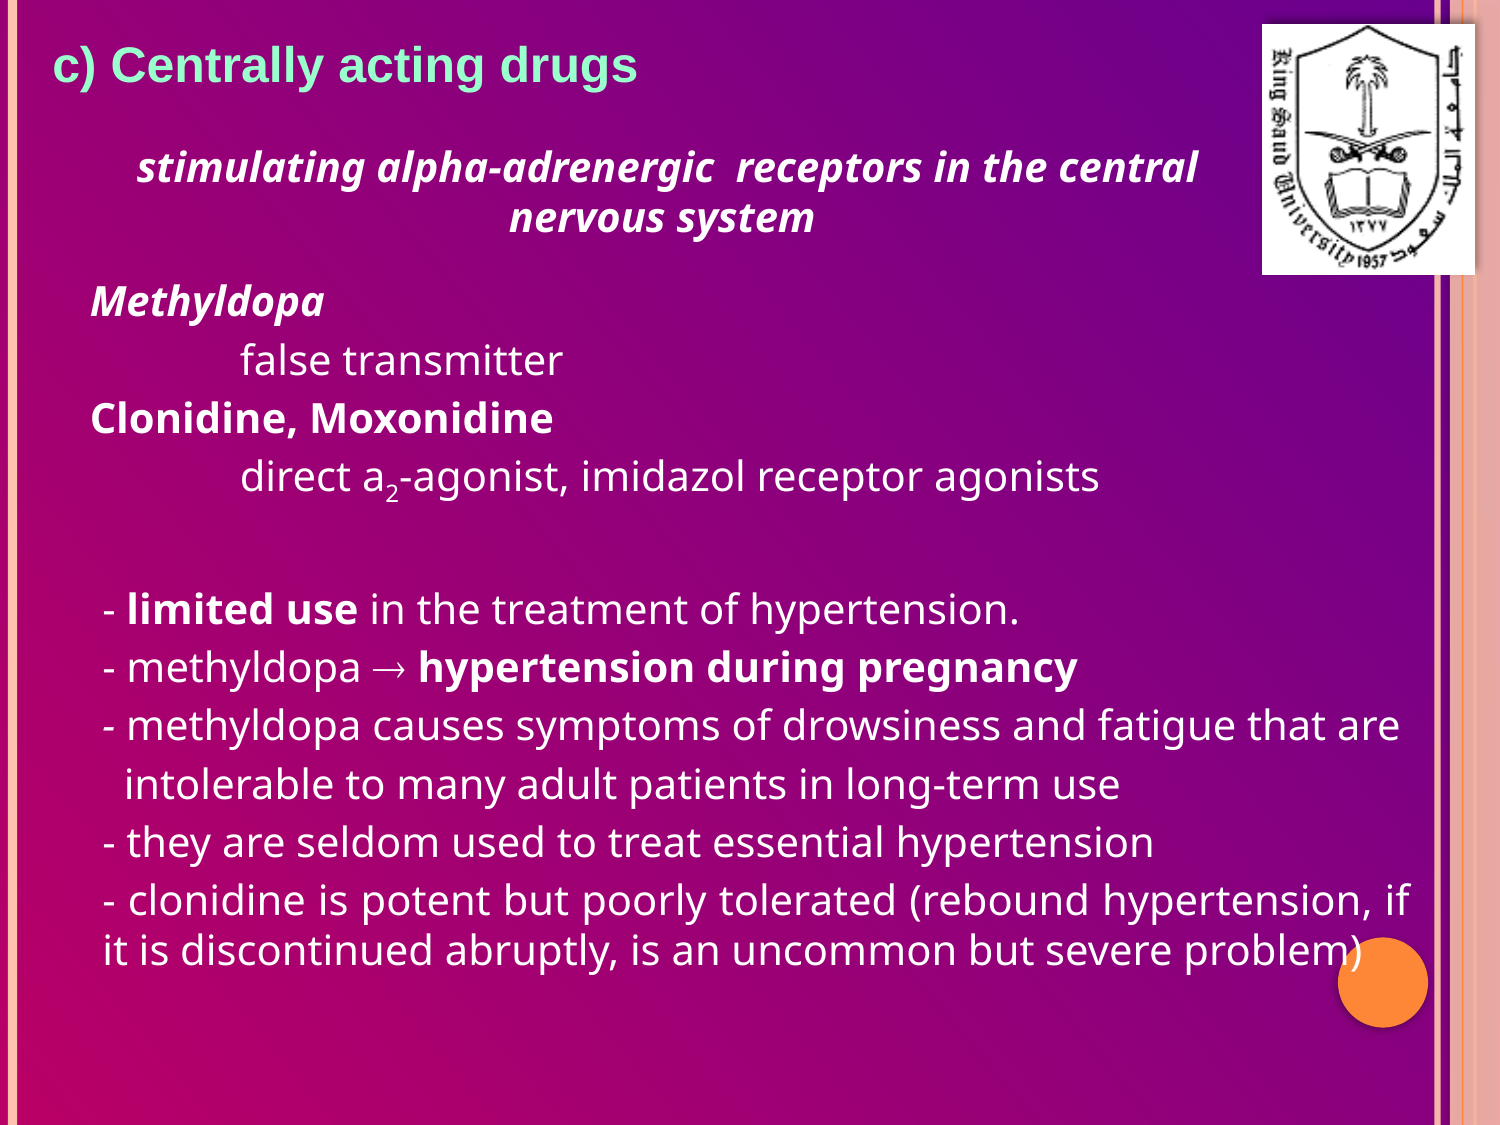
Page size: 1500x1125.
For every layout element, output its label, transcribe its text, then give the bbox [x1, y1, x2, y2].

text_box c) Centrally acting drugs [37, 24, 654, 100]
text_box stimulating alpha-adrenergic receptors in the central nervous system [99, 133, 1225, 249]
text_box Methyldopa false transmitter Clonidine, Moxonidine direct a2-agonist, imidazol receptor agonists [74, 267, 1413, 515]
picture [1261, 24, 1476, 276]
text_box - limited use in the treatment of hypertension. - methyldopa  hypertension during pregnancy - methyldopa causes symptoms of drowsiness and fatigue that are intolerable to many adult patients in long-term use - they are seldom used to treat essential hypertension - clonidine is potent but poorly tolerated (rebound hypertension, if it is discontinued abruptly, is an uncommon but severe problem) [87, 575, 1425, 1032]
